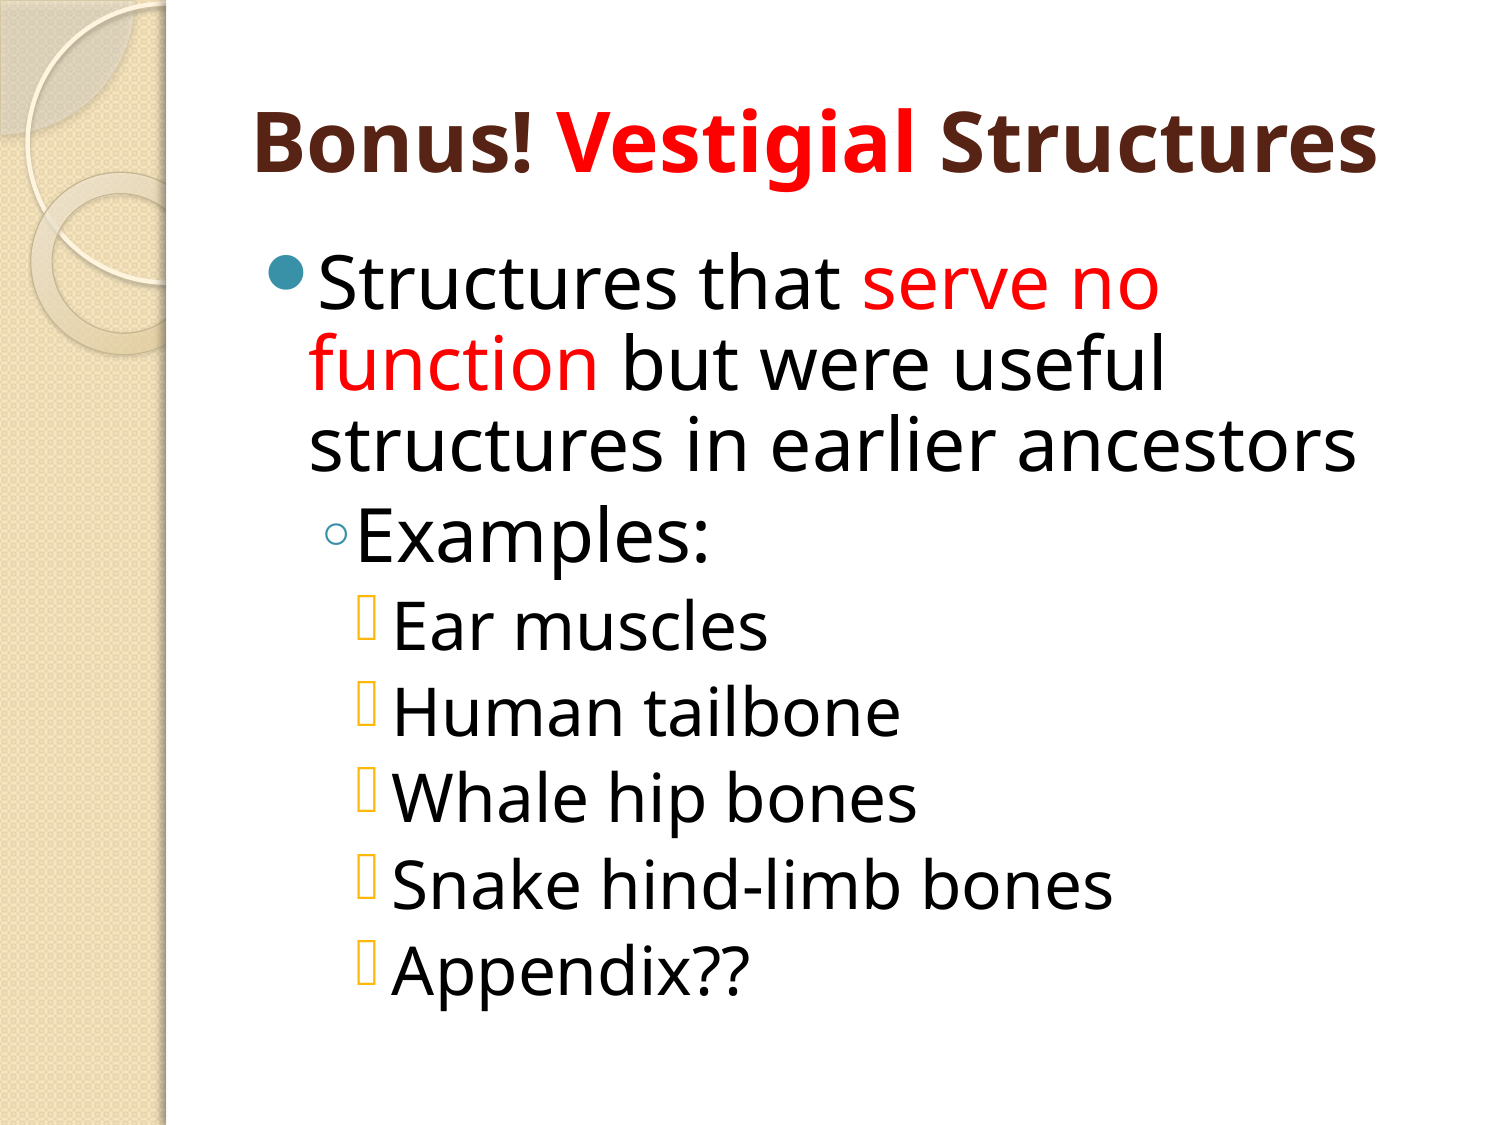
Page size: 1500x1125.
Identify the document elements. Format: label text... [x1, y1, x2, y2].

title Bonus! Vestigial Structures [235, 45, 1466, 233]
list Structures that serve no function but were useful structures in earlier ancestors Examples: Ear muscles Human tailbone Whale hip bones Snake hind-limb bones Appendix?? [235, 237, 1466, 1025]
